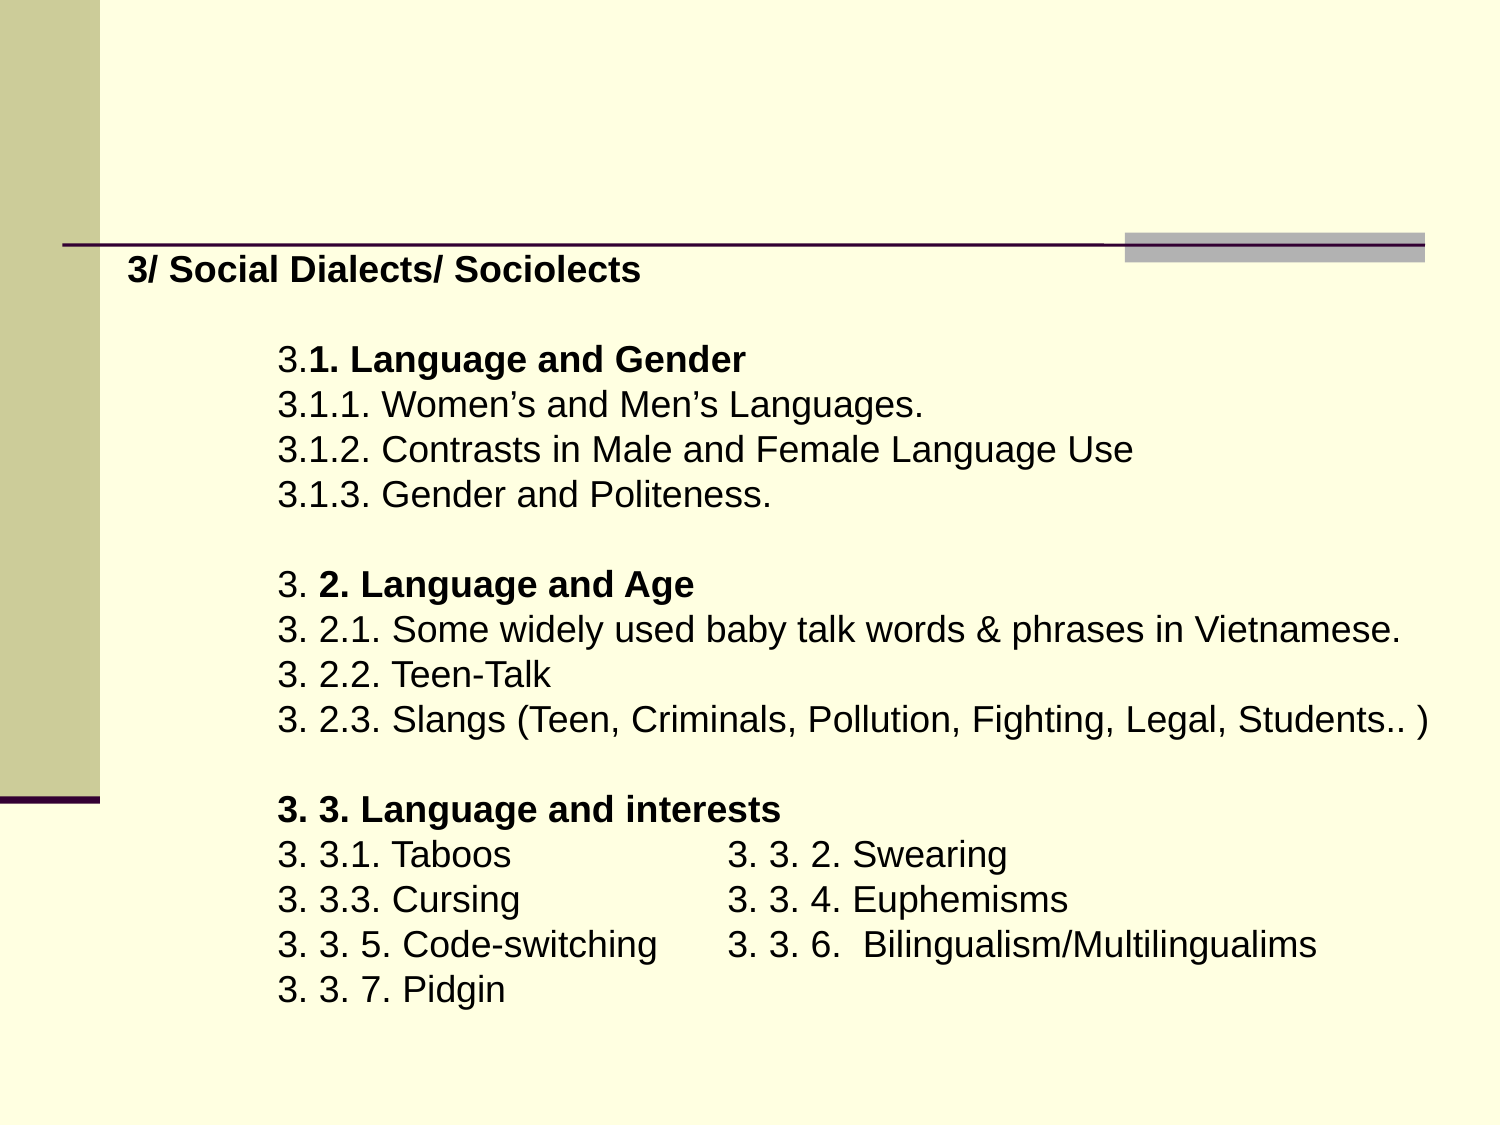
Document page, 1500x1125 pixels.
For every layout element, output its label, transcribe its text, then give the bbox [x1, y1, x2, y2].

text_box 3/ Social Dialects/ Sociolects 3.1. Language and Gender 3.1.1. Women’s and Men’s Languages. 3.1.2. Contrasts in Male and Female Language Use 3.1.3. Gender and Politeness. 3. 2. Language and Age 3. 2.1. Some widely used baby talk words & phrases in Vietnamese. 3. 2.2. Teen-Talk 3. 2.3. Slangs (Teen, Criminals, Pollution, Fighting, Legal, Students.. ) 3. 3. Language and interests 3. 3.1. Taboos 3. 3. 2. Swearing 3. 3.3. Cursing 3. 3. 4. Euphemisms 3. 3. 5. Code-switching 3. 3. 6. Bilingualism/Multilingualims 3. 3. 7. Pidgin [112, 237, 1450, 1063]
